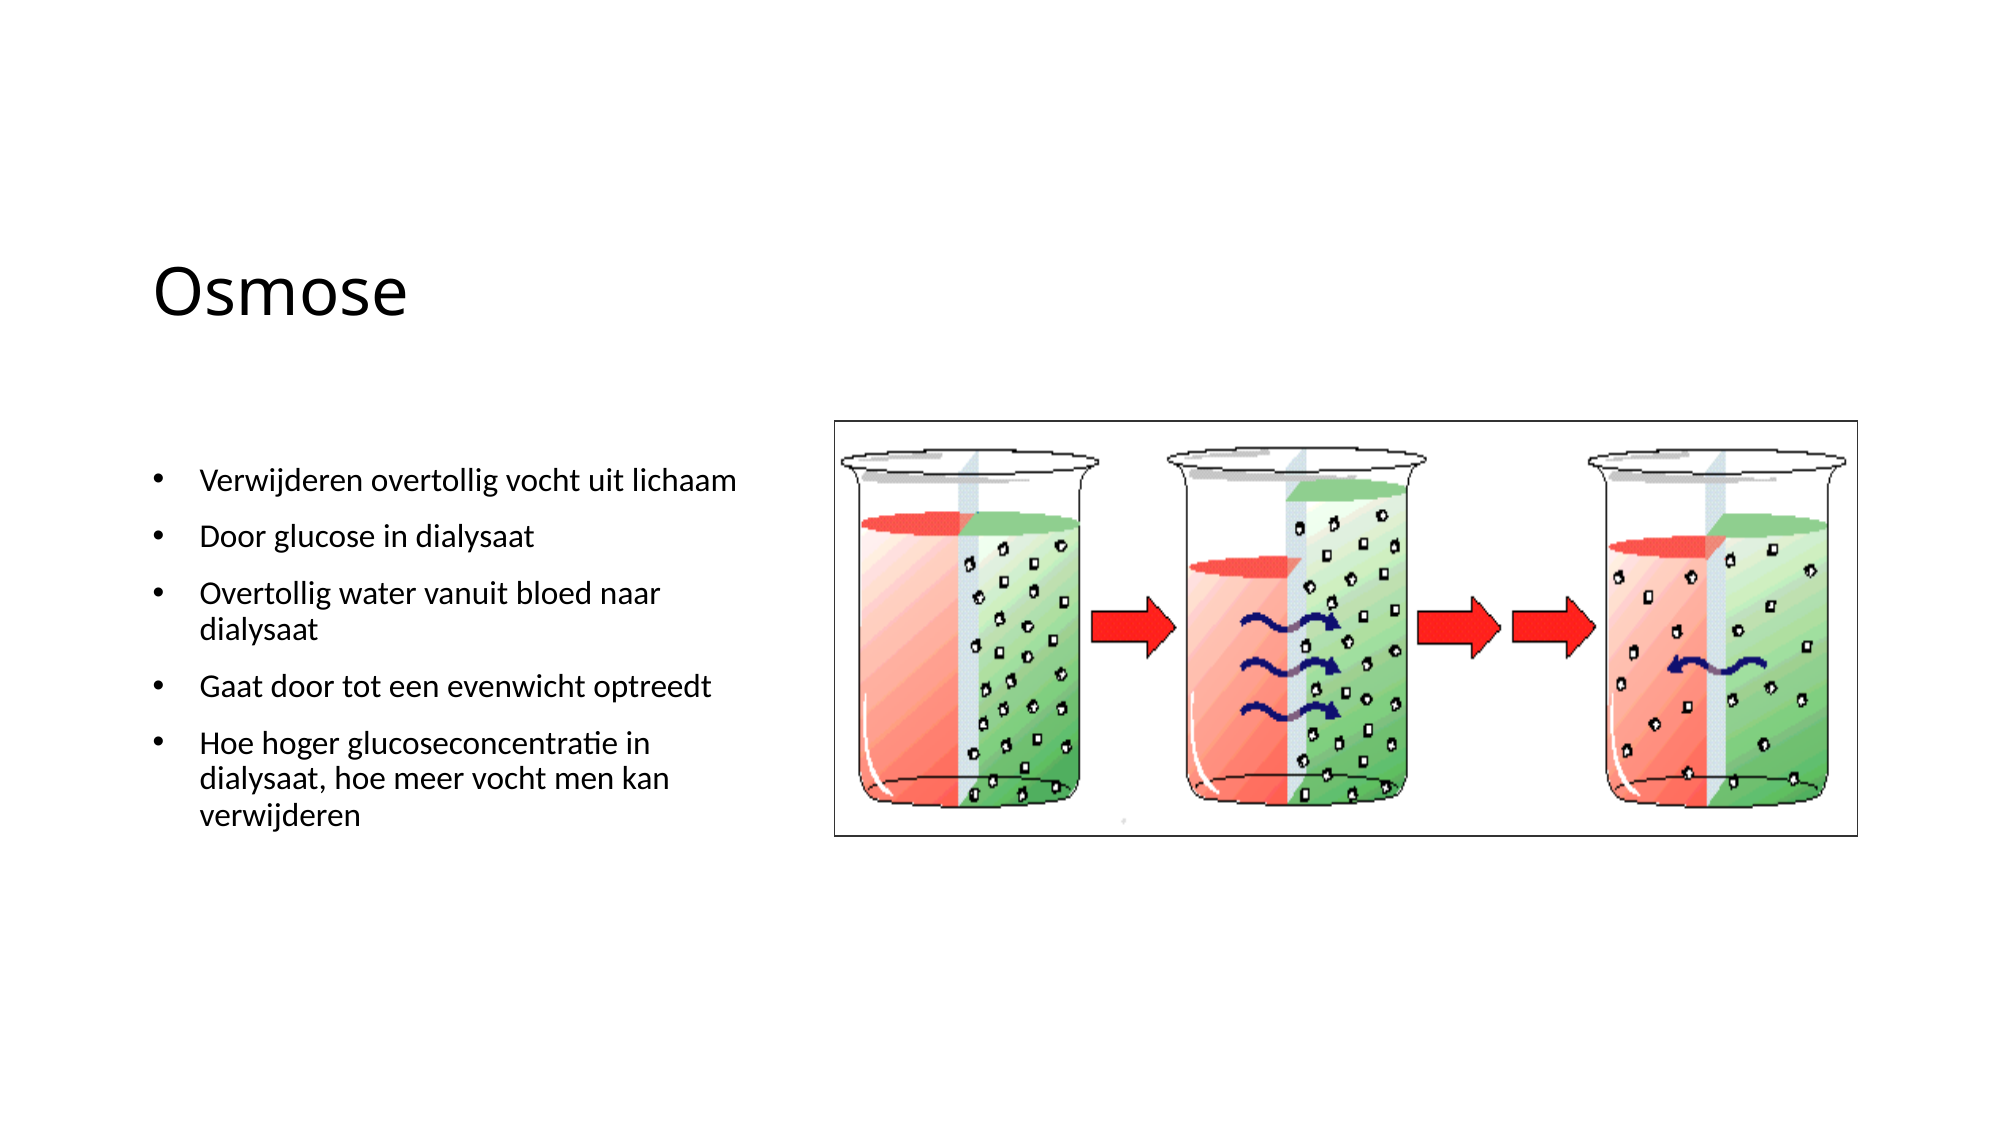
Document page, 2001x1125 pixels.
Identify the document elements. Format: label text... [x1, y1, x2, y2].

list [835, 421, 1857, 836]
list Verwijderen overtollig vocht uit lichaam Door glucose in dialysaat Overtollig water vanuit bloed naar dialysaat Gaat door tot een evenwicht optreedt Hoe hoger glucoseconcentratie in dialysaat, hoe meer vocht men kan verwijderen [137, 337, 783, 963]
title Osmose [137, 75, 783, 337]
